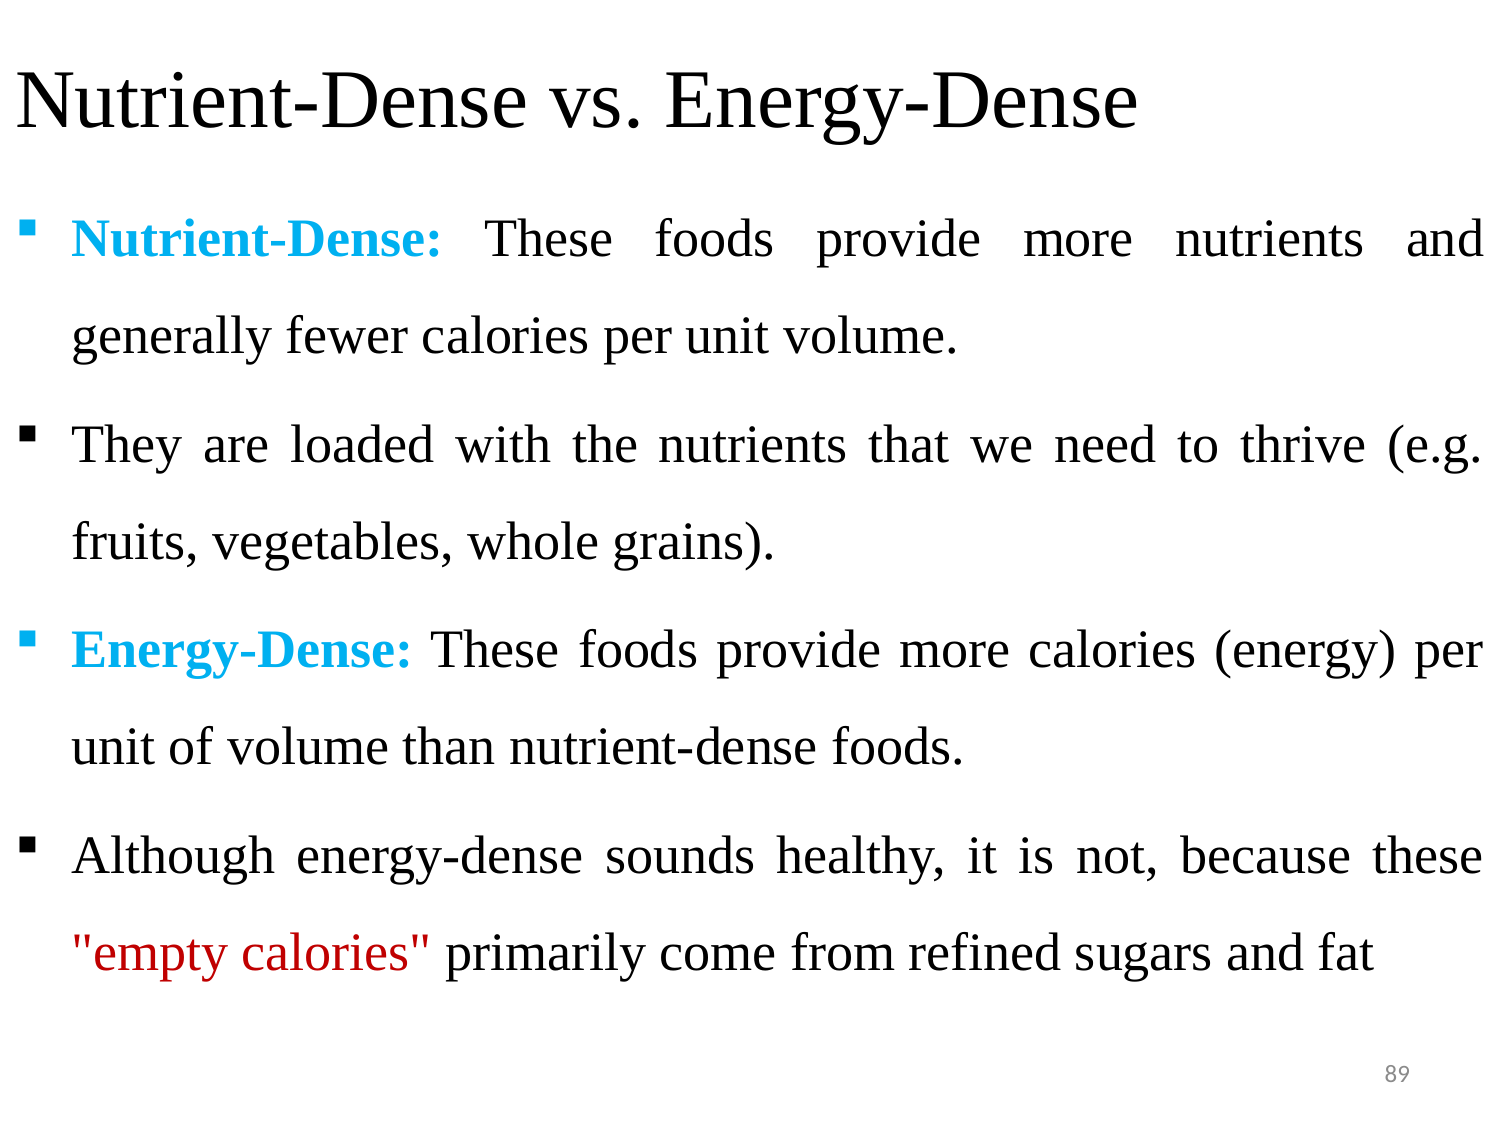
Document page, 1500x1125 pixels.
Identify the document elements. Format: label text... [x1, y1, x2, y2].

title Nutrient-Dense vs. Energy-Dense [0, 0, 1500, 162]
slide_number 89 [1074, 1042, 1425, 1103]
list Nutrient-Dense: These foods provide more nutrients and generally fewer calories per unit volume. They are loaded with the nutrients that we need to thrive (e.g. fruits, vegetables, whole grains). Energy-Dense: These foods provide more calories (energy) per unit of volume than nutrient-dense foods. Although energy-dense sounds healthy, it is not, because these "empty calories" primarily come from refined sugars and fat [0, 162, 1500, 1005]
